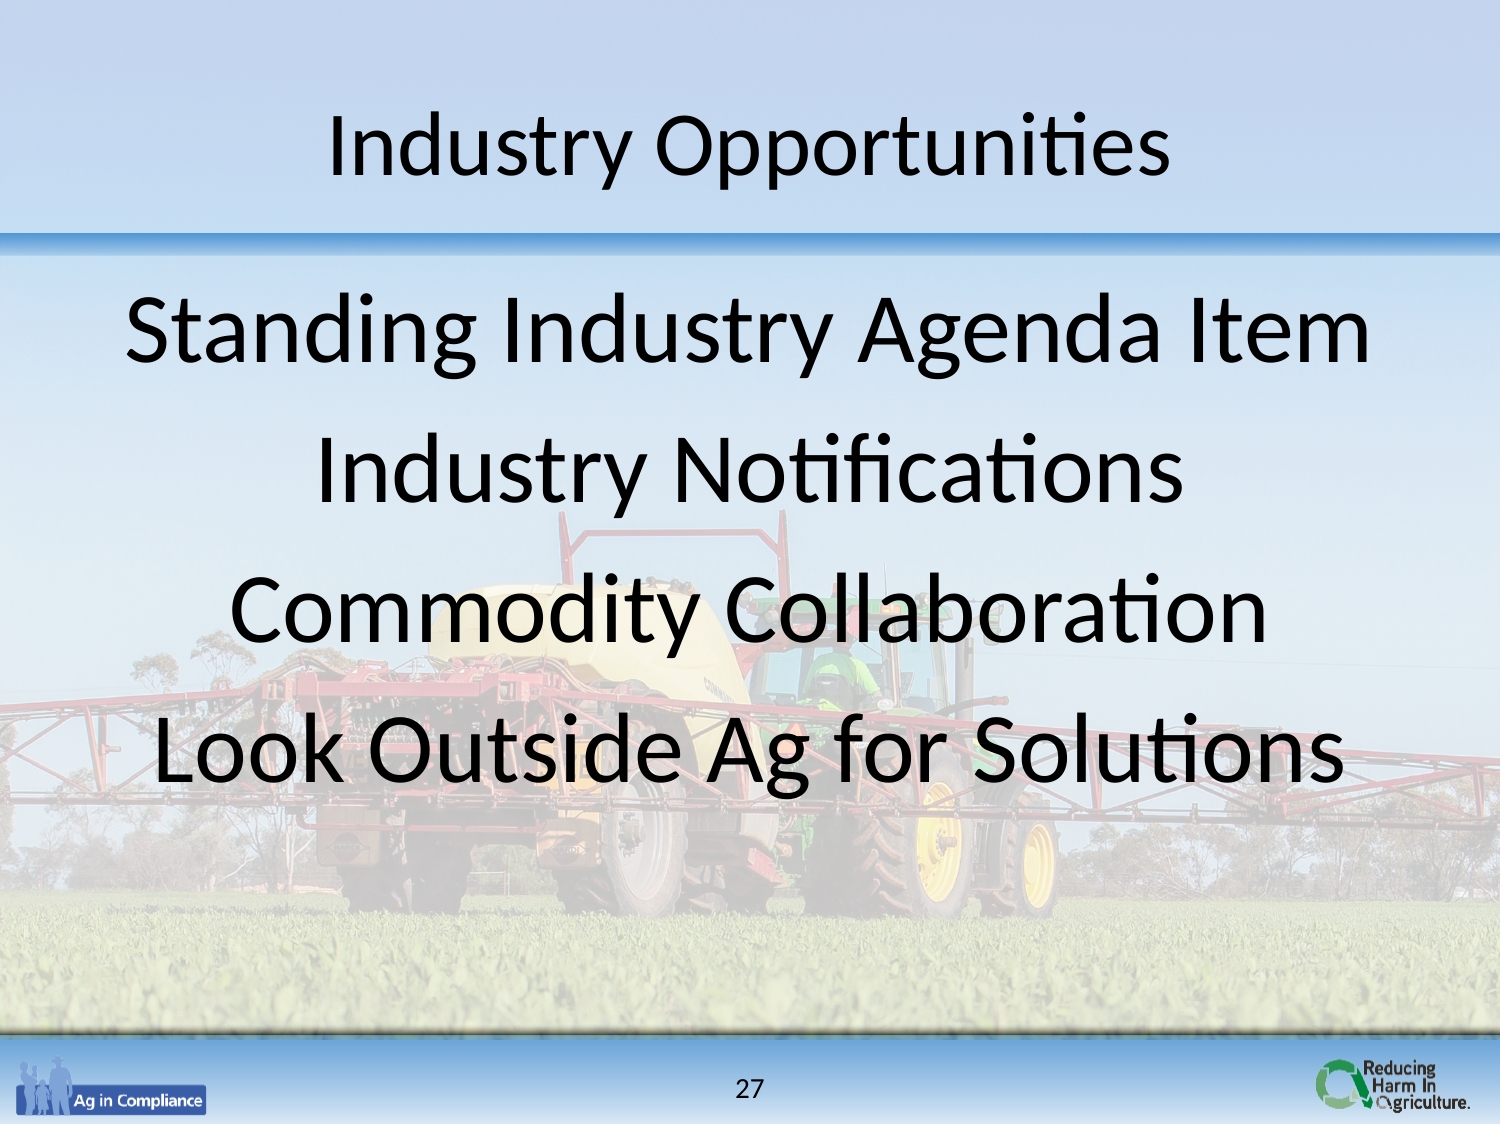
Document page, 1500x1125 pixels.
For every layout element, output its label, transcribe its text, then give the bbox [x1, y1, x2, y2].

slide_number 27 [0, 1062, 1500, 1123]
picture [0, 0, 1500, 1062]
